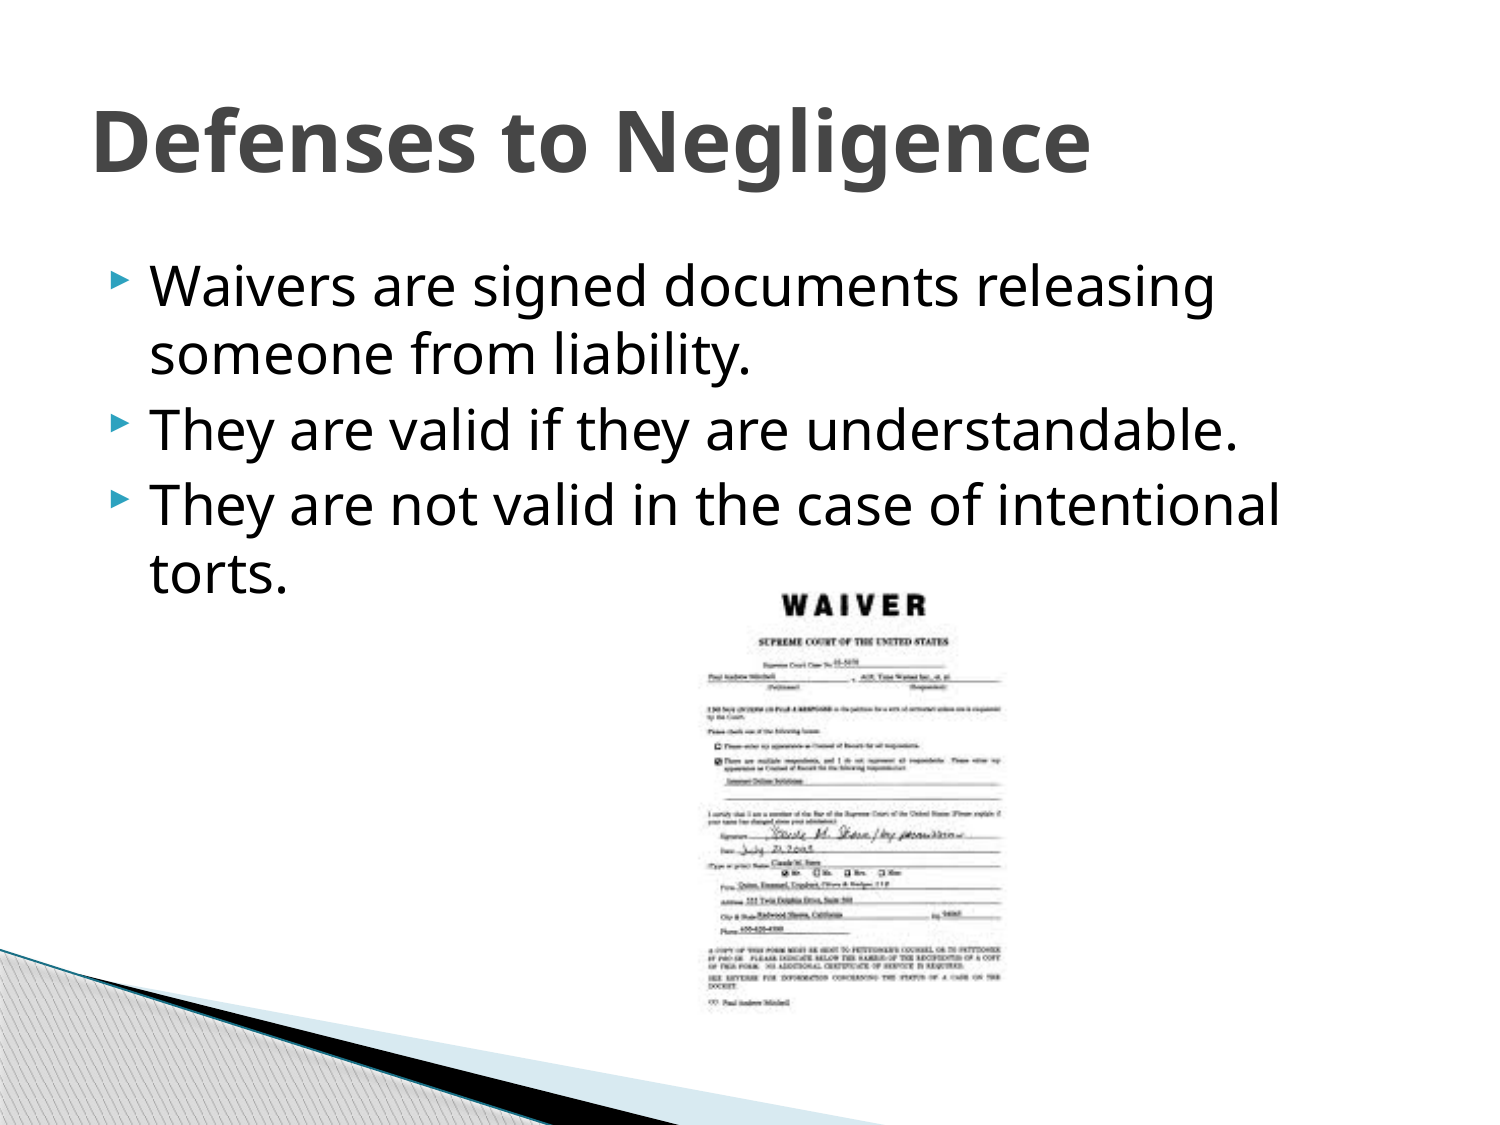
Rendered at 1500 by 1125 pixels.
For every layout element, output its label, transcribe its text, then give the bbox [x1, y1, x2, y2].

title Defenses to Negligence [75, 45, 1425, 233]
picture [649, 542, 1051, 1062]
list Waivers are signed documents releasing someone from liability. They are valid if they are understandable. They are not valid in the case of intentional torts. [75, 243, 1425, 986]
